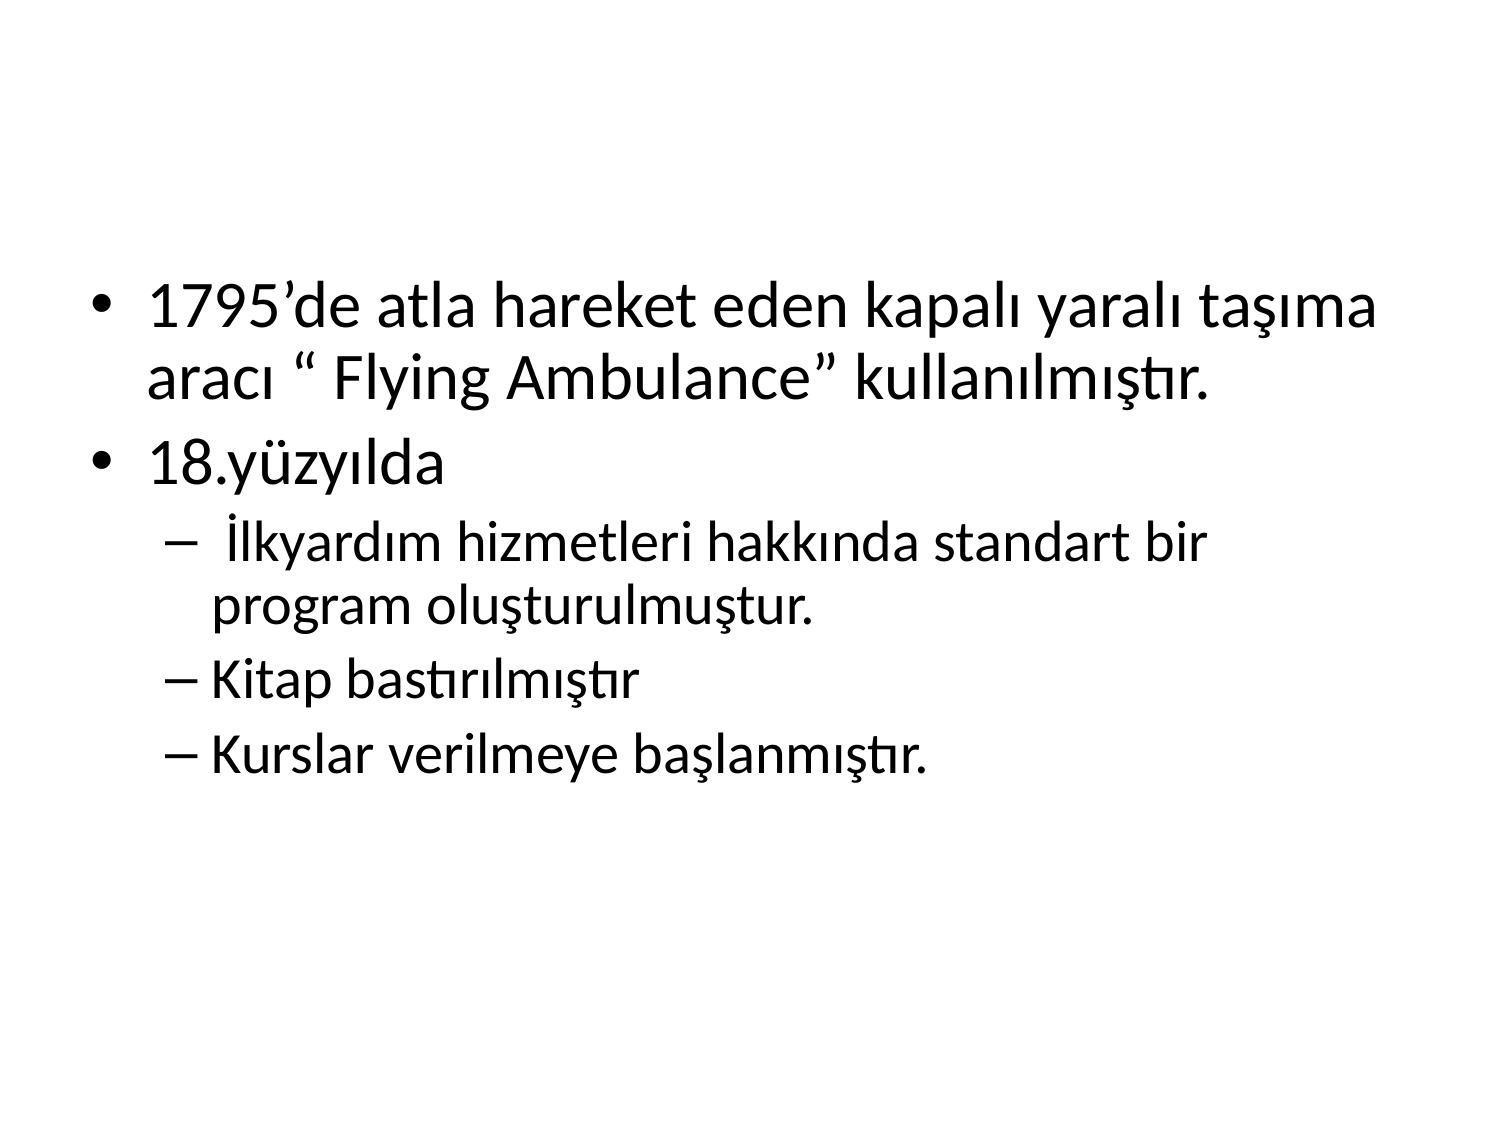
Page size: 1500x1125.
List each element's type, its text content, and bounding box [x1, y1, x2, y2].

list 1795’de atla hareket eden kapalı yaralı taşıma aracı “ Flying Ambulance” kullanılmıştır. 18.yüzyılda İlkyardım hizmetleri hakkında standart bir program oluşturulmuştur. Kitap bastırılmıştır Kurslar verilmeye başlanmıştır. [75, 262, 1425, 1005]
